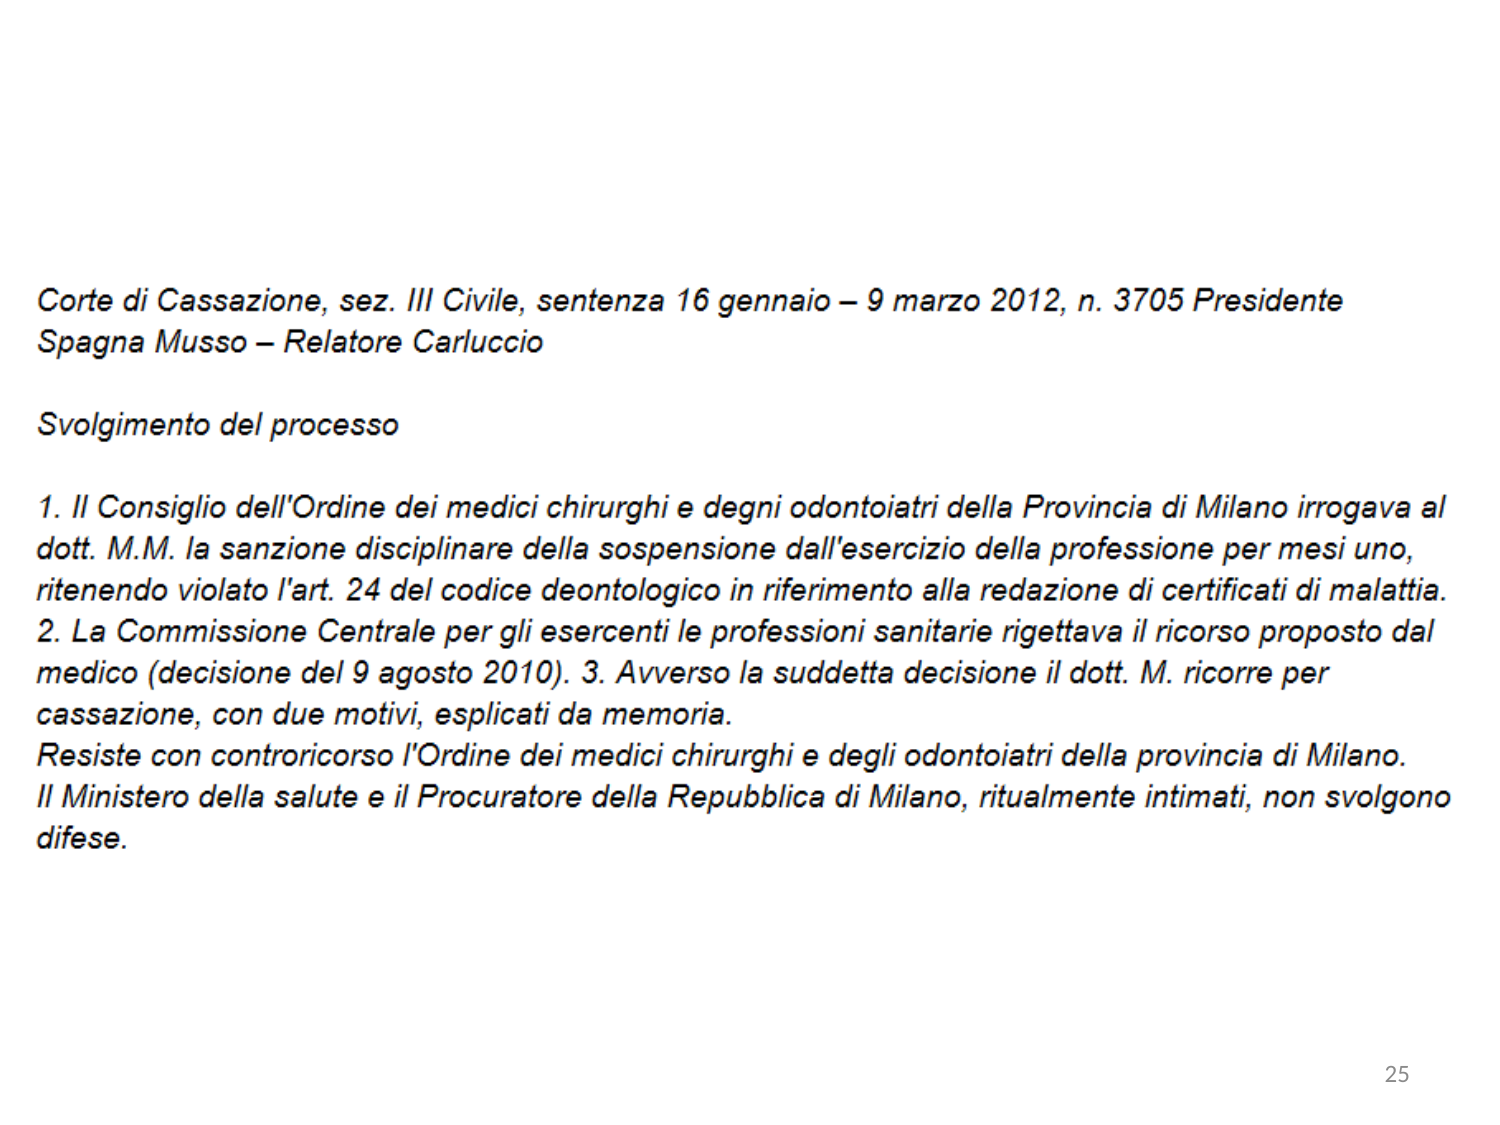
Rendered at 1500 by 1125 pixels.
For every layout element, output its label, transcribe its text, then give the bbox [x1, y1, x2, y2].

slide_number 25 [1074, 1042, 1425, 1103]
picture [17, 275, 1495, 882]
